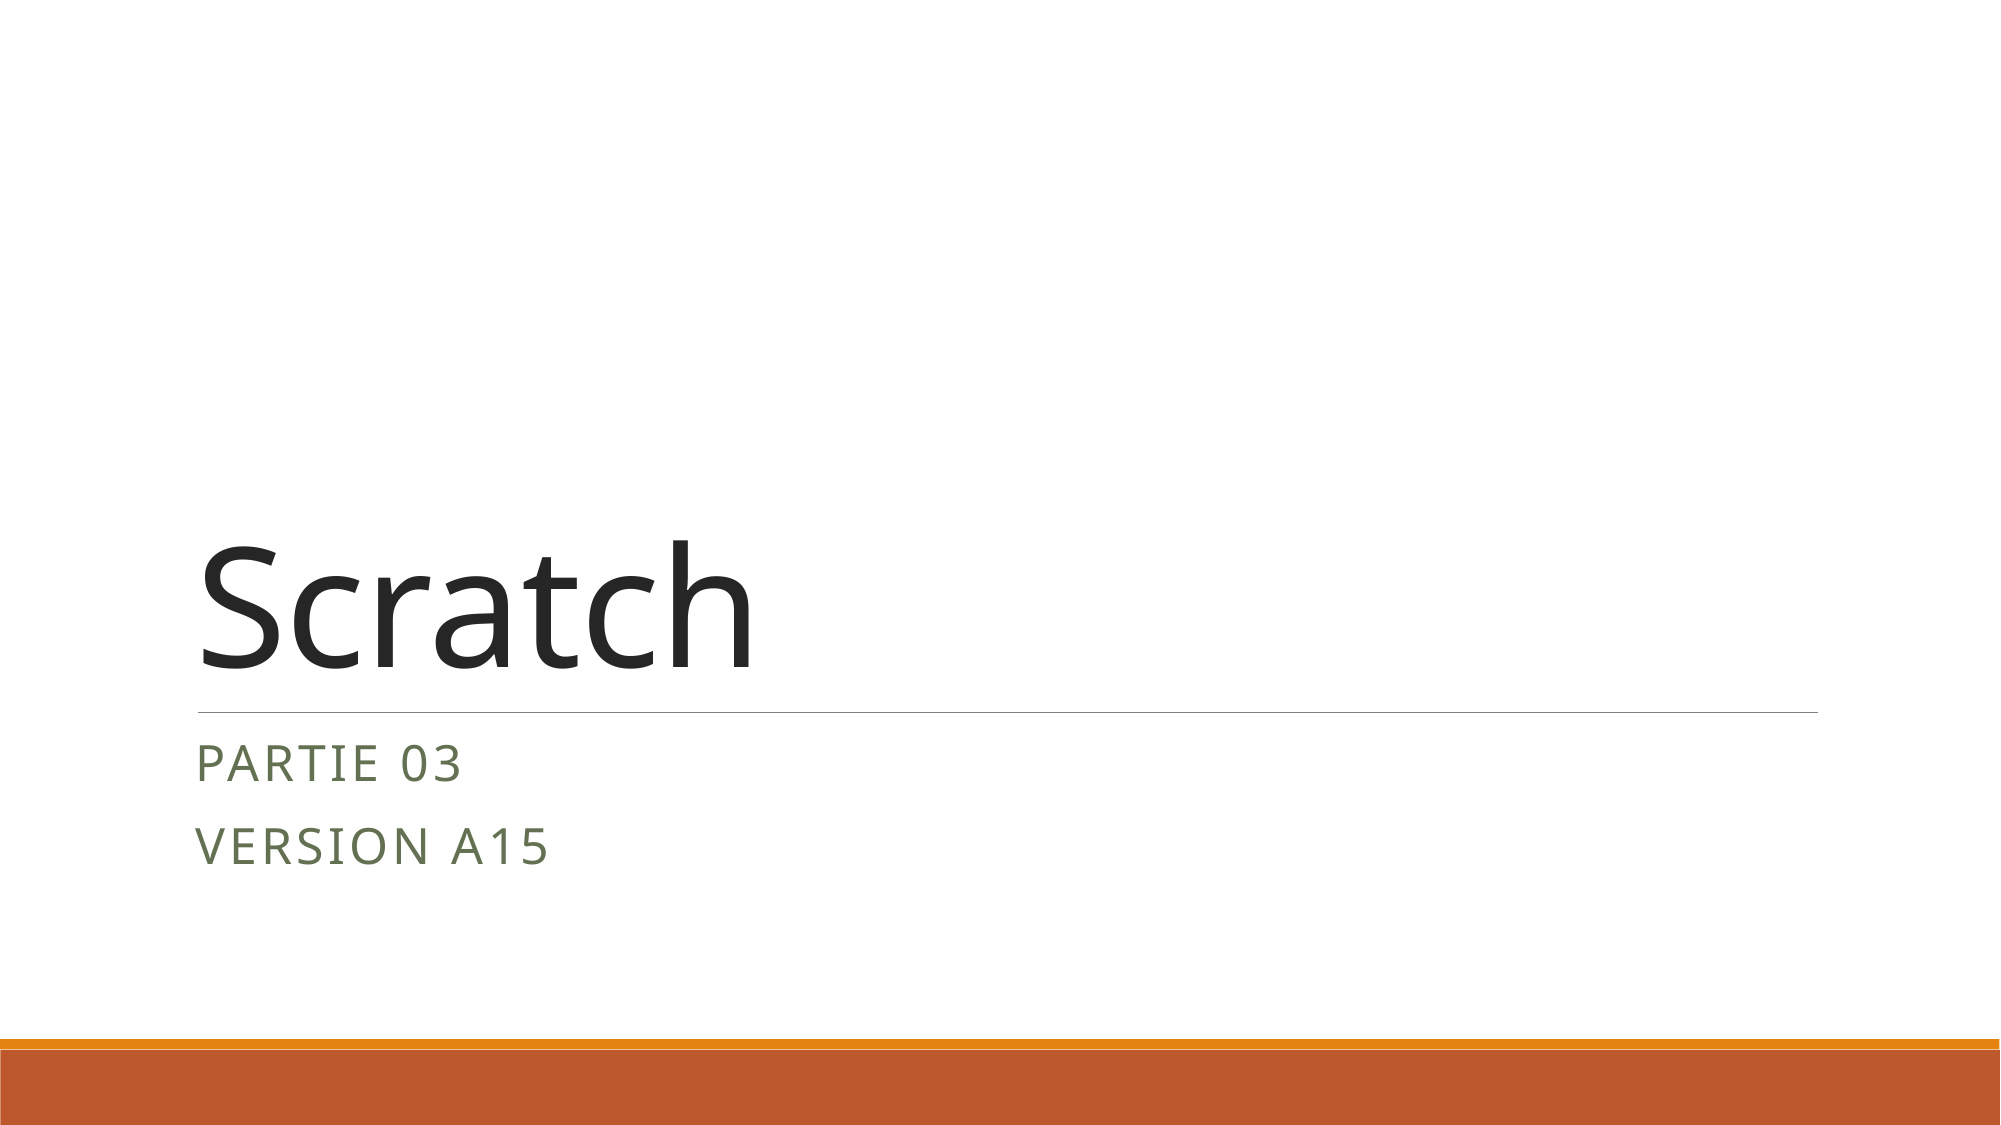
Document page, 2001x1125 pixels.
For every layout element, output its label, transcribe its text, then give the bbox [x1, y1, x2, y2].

subtitle Partie 03 Version A15 [180, 730, 1831, 919]
title Scratch [180, 124, 1830, 710]
